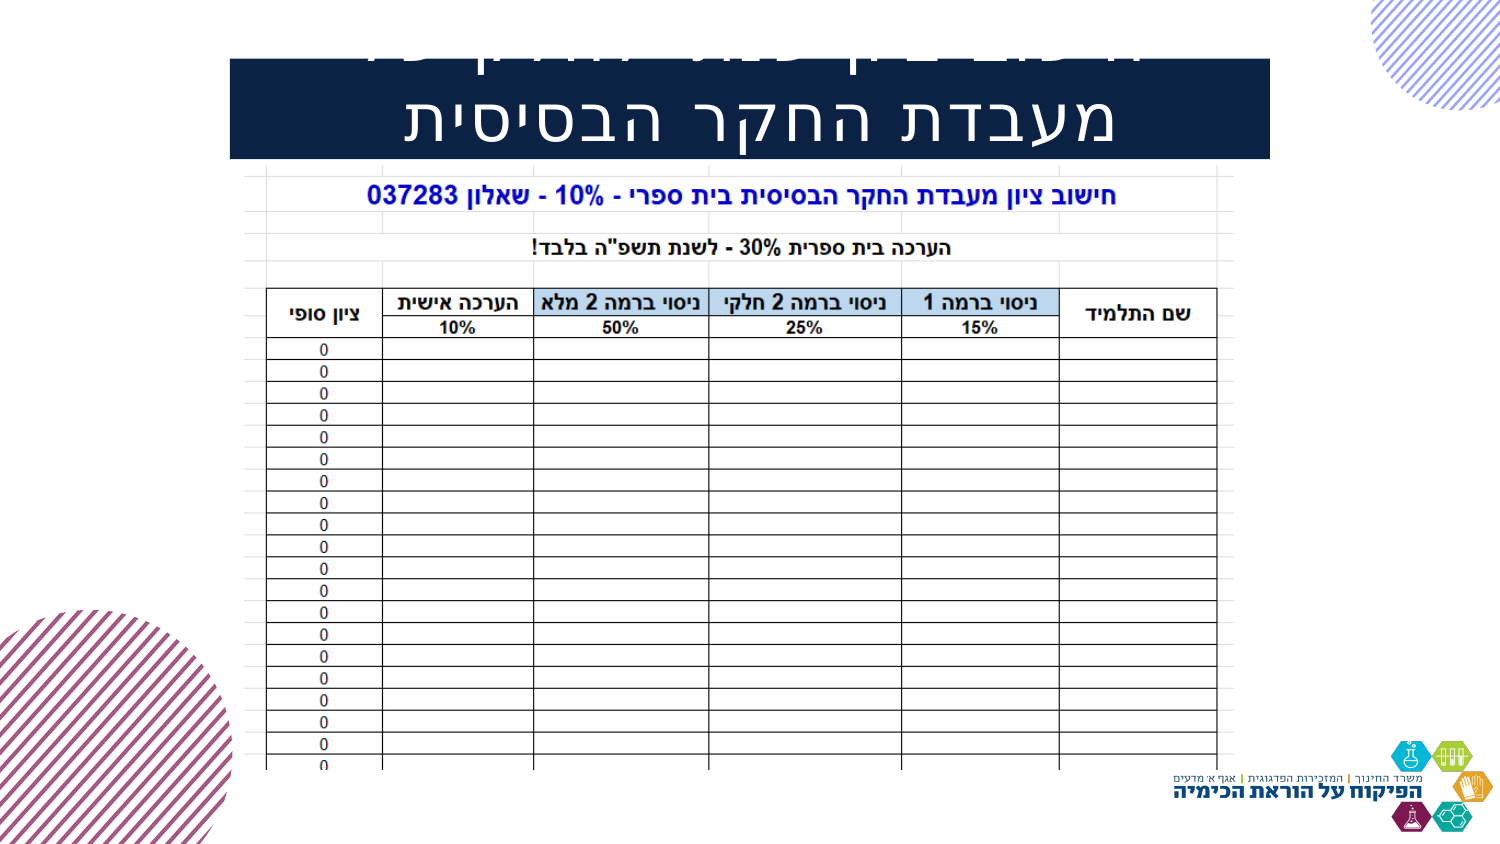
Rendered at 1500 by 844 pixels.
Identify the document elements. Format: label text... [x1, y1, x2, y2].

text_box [1370, 0, 1500, 111]
text_box חישוב ציון שנתי לחלק של מעבדת החקר הבסיסית [229, 58, 1270, 160]
picture [244, 165, 1500, 844]
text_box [0, 609, 233, 844]
